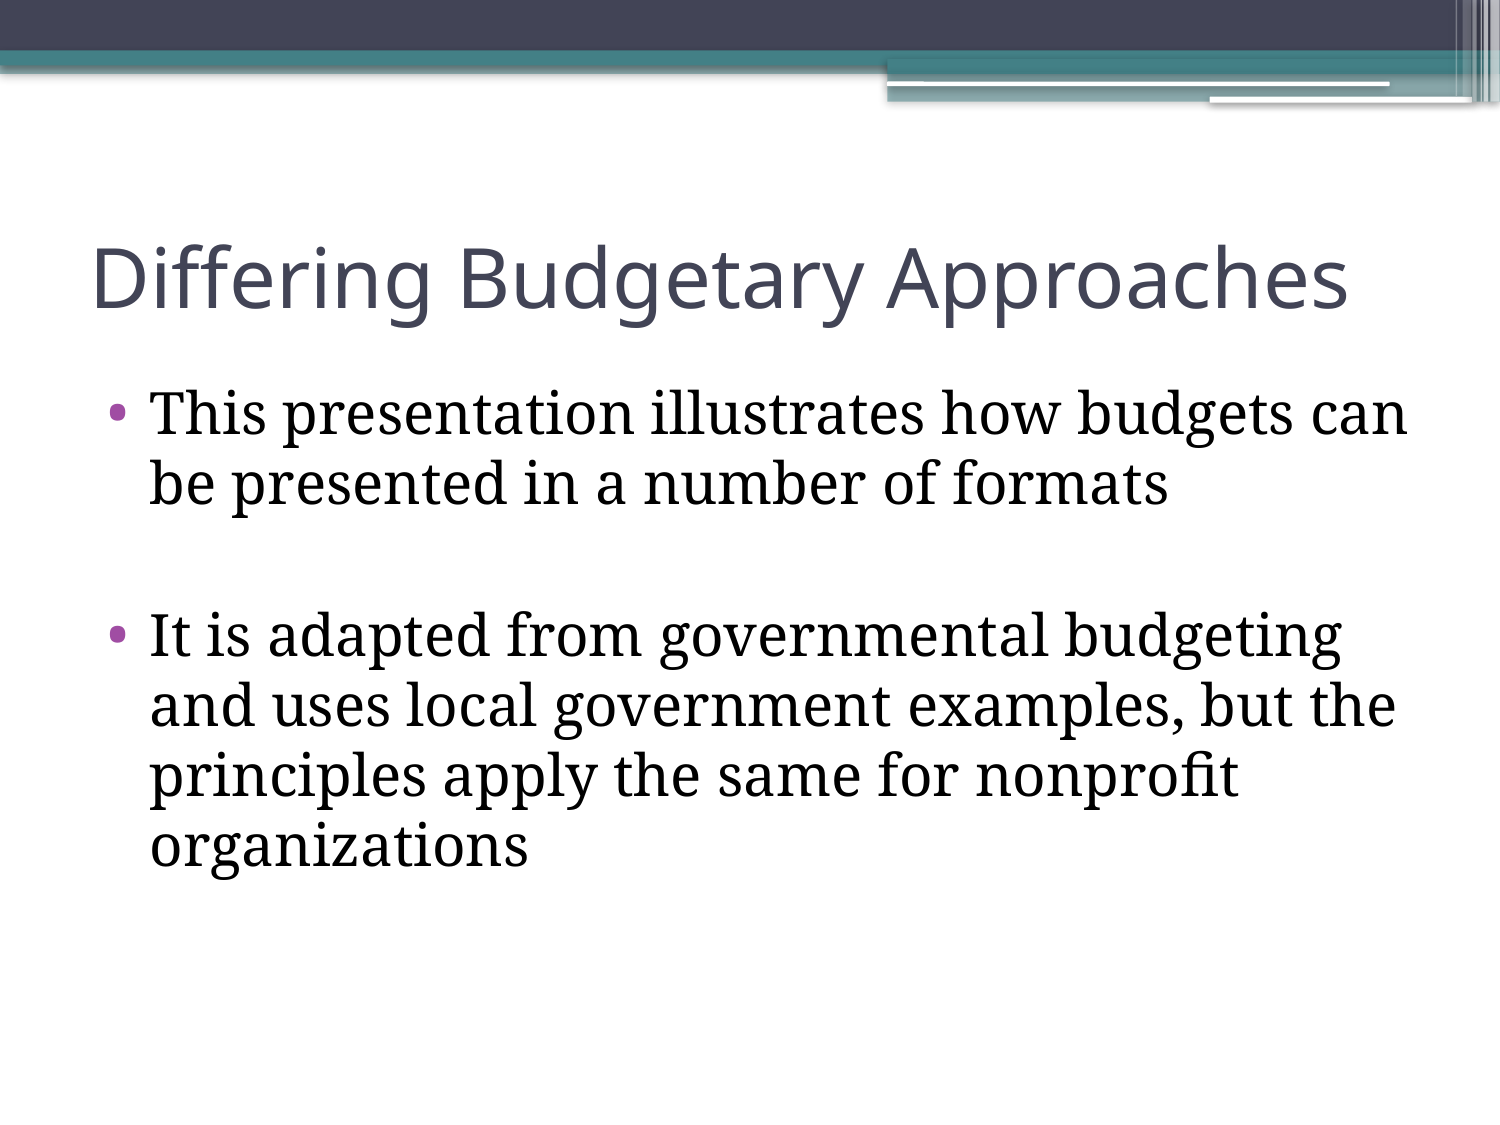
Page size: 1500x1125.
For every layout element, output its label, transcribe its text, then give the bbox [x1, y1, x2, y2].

title Differing Budgetary Approaches [75, 187, 1425, 363]
list This presentation illustrates how budgets can be presented in a number of formats It is adapted from governmental budgeting and uses local government examples, but the principles apply the same for nonprofit organizations [75, 368, 1425, 1079]
